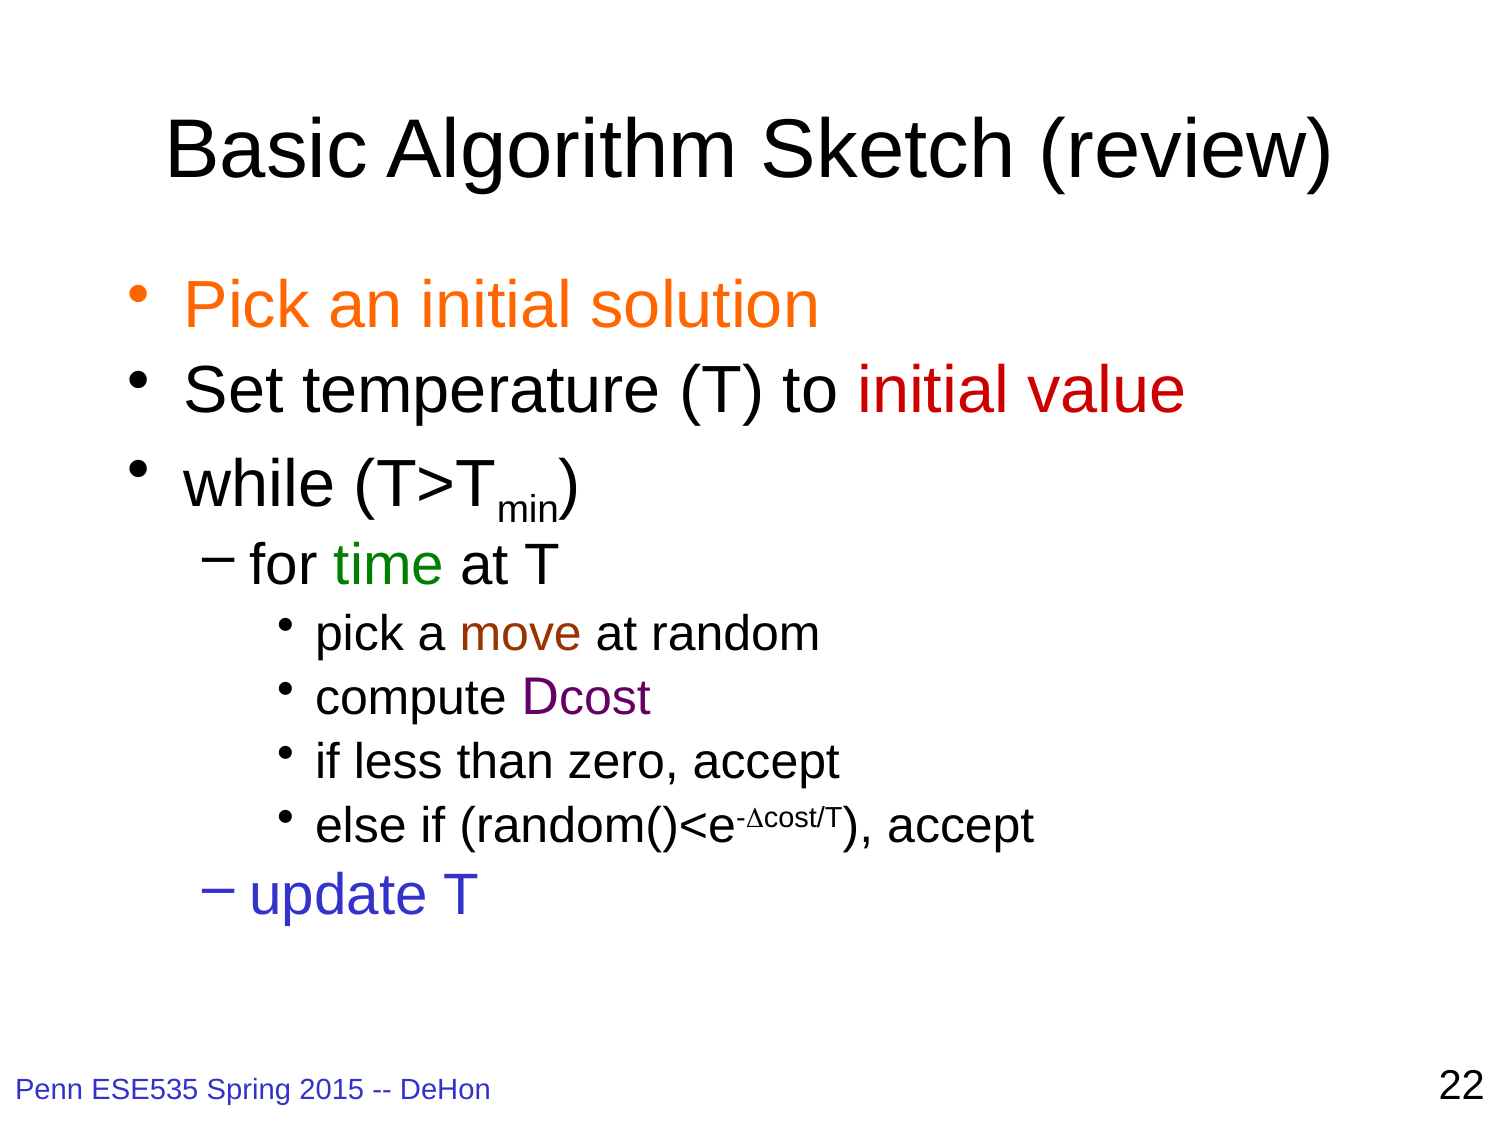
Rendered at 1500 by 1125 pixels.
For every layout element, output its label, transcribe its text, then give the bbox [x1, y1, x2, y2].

list Pick an initial solution Set temperature (T) to initial value while (T>Tmin) for time at T pick a move at random compute Dcost if less than zero, accept else if (random()<e-Dcost/T), accept update T [112, 262, 1413, 1001]
slide_number Penn ESE535 Spring 2015 -- DeHon [0, 1062, 576, 1125]
title Basic Algorithm Sketch (review) [112, 49, 1388, 238]
slide_number 22 [1187, 1049, 1500, 1125]
